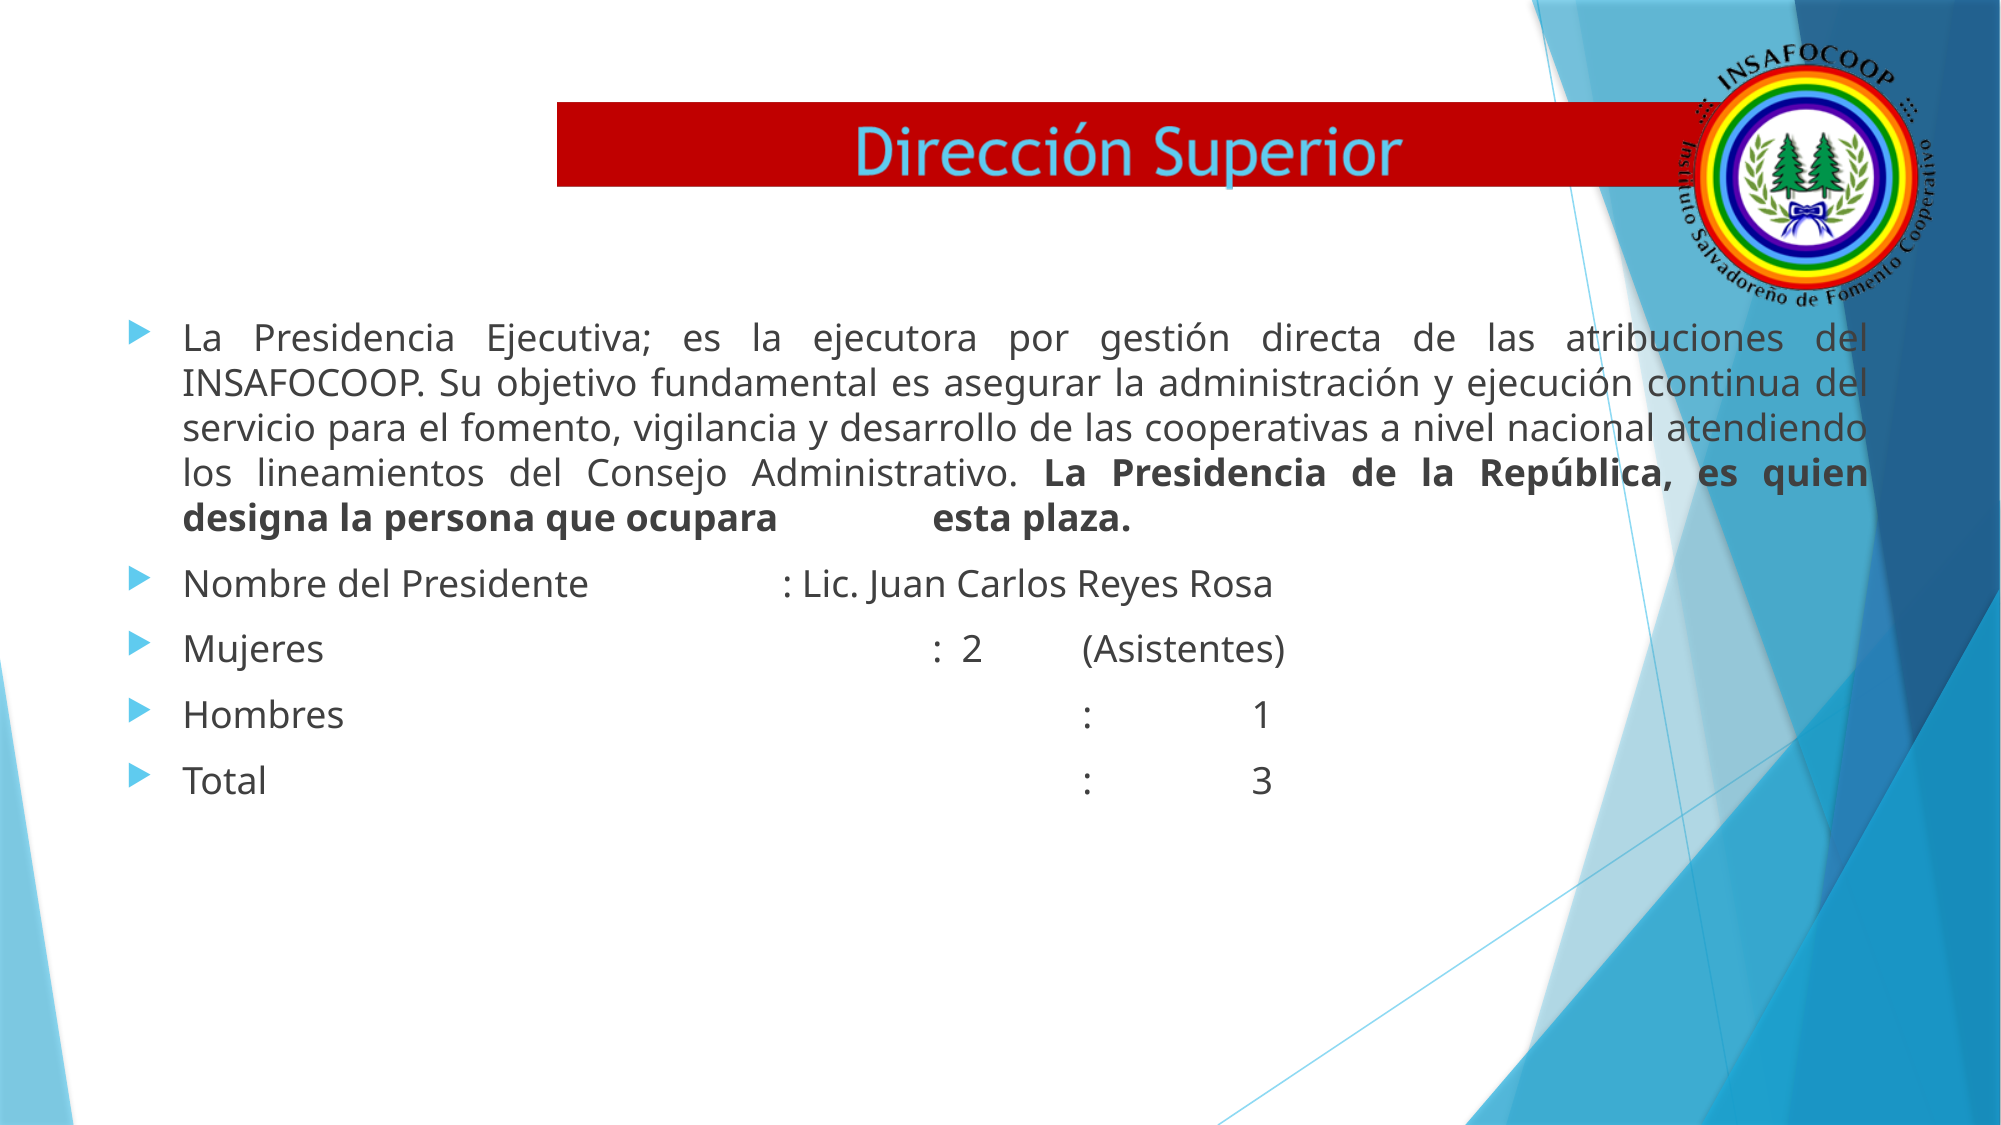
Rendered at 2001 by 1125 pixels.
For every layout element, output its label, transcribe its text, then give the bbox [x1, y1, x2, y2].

picture [557, 42, 1937, 307]
list La Presidencia Ejecutiva; es la ejecutora por gestión directa de las atribuciones del INSAFOCOOP. Su objetivo fundamental es asegurar la administración y ejecución continua del servicio para el fomento, vigilancia y desarrollo de las cooperativas a nivel nacional atendiendo los lineamientos del Consejo Administrativo. La Presidencia de la República, es quien designa la persona que ocupara esta plaza. Nombre del Presidente : Lic. Juan Carlos Reyes Rosa Mujeres : 2 (Asistentes) Hombres : 1 Total : 3 [111, 306, 1886, 1008]
